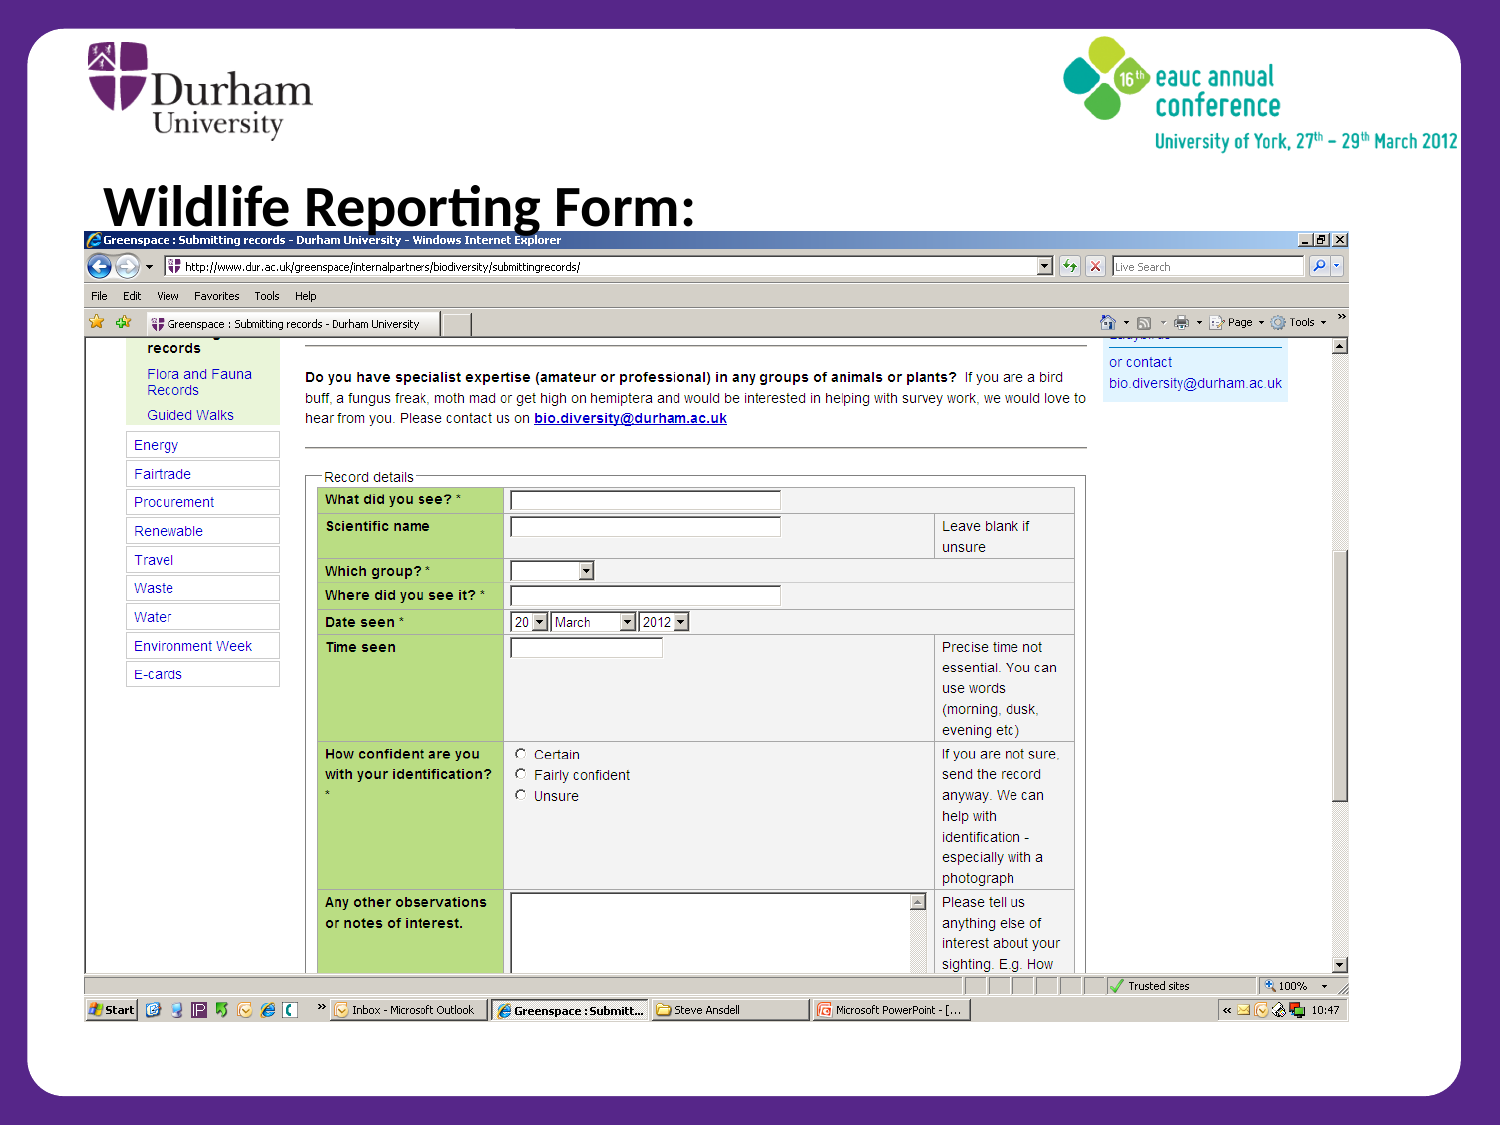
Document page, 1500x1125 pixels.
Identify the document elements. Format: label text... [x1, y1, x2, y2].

picture [84, 231, 1350, 1023]
picture [88, 42, 314, 141]
text_box Wildlife Reporting Form: [88, 160, 833, 230]
picture [1058, 30, 1469, 173]
